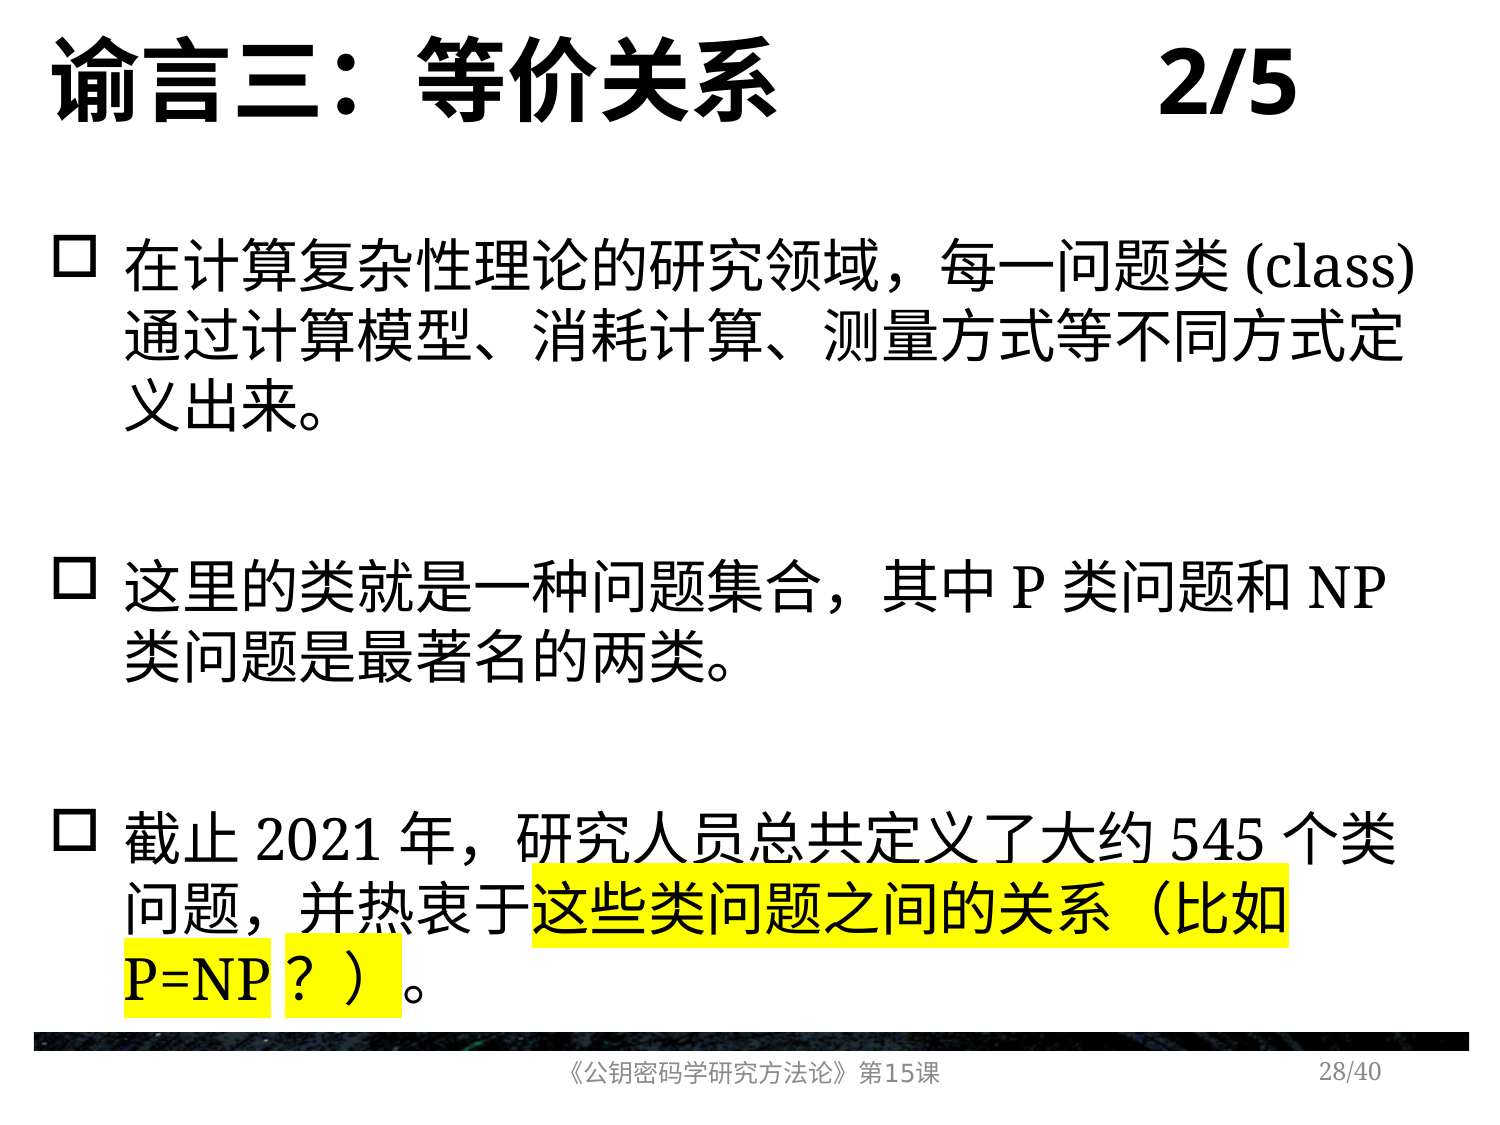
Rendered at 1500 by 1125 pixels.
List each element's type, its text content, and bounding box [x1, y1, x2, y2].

slide_number /40 [1059, 1042, 1397, 1103]
footer 《公钥密码学研究方法论》第15课 [496, 1042, 1004, 1103]
list 在计算复杂性理论的研究领域，每一问题类(class)通过计算模型、消耗计算、测量方式等不同方式定义出来。 这里的类就是一种问题集合，其中P类问题和NP类问题是最著名的两类。 截止2021年，研究人员总共定义了大约545个类问题，并热衷于这些类问题之间的关系（比如P=NP？）。 [33, 221, 1470, 999]
picture [33, 1032, 1470, 1051]
title 谕言三：等价关系 2/5 [33, 27, 1470, 166]
